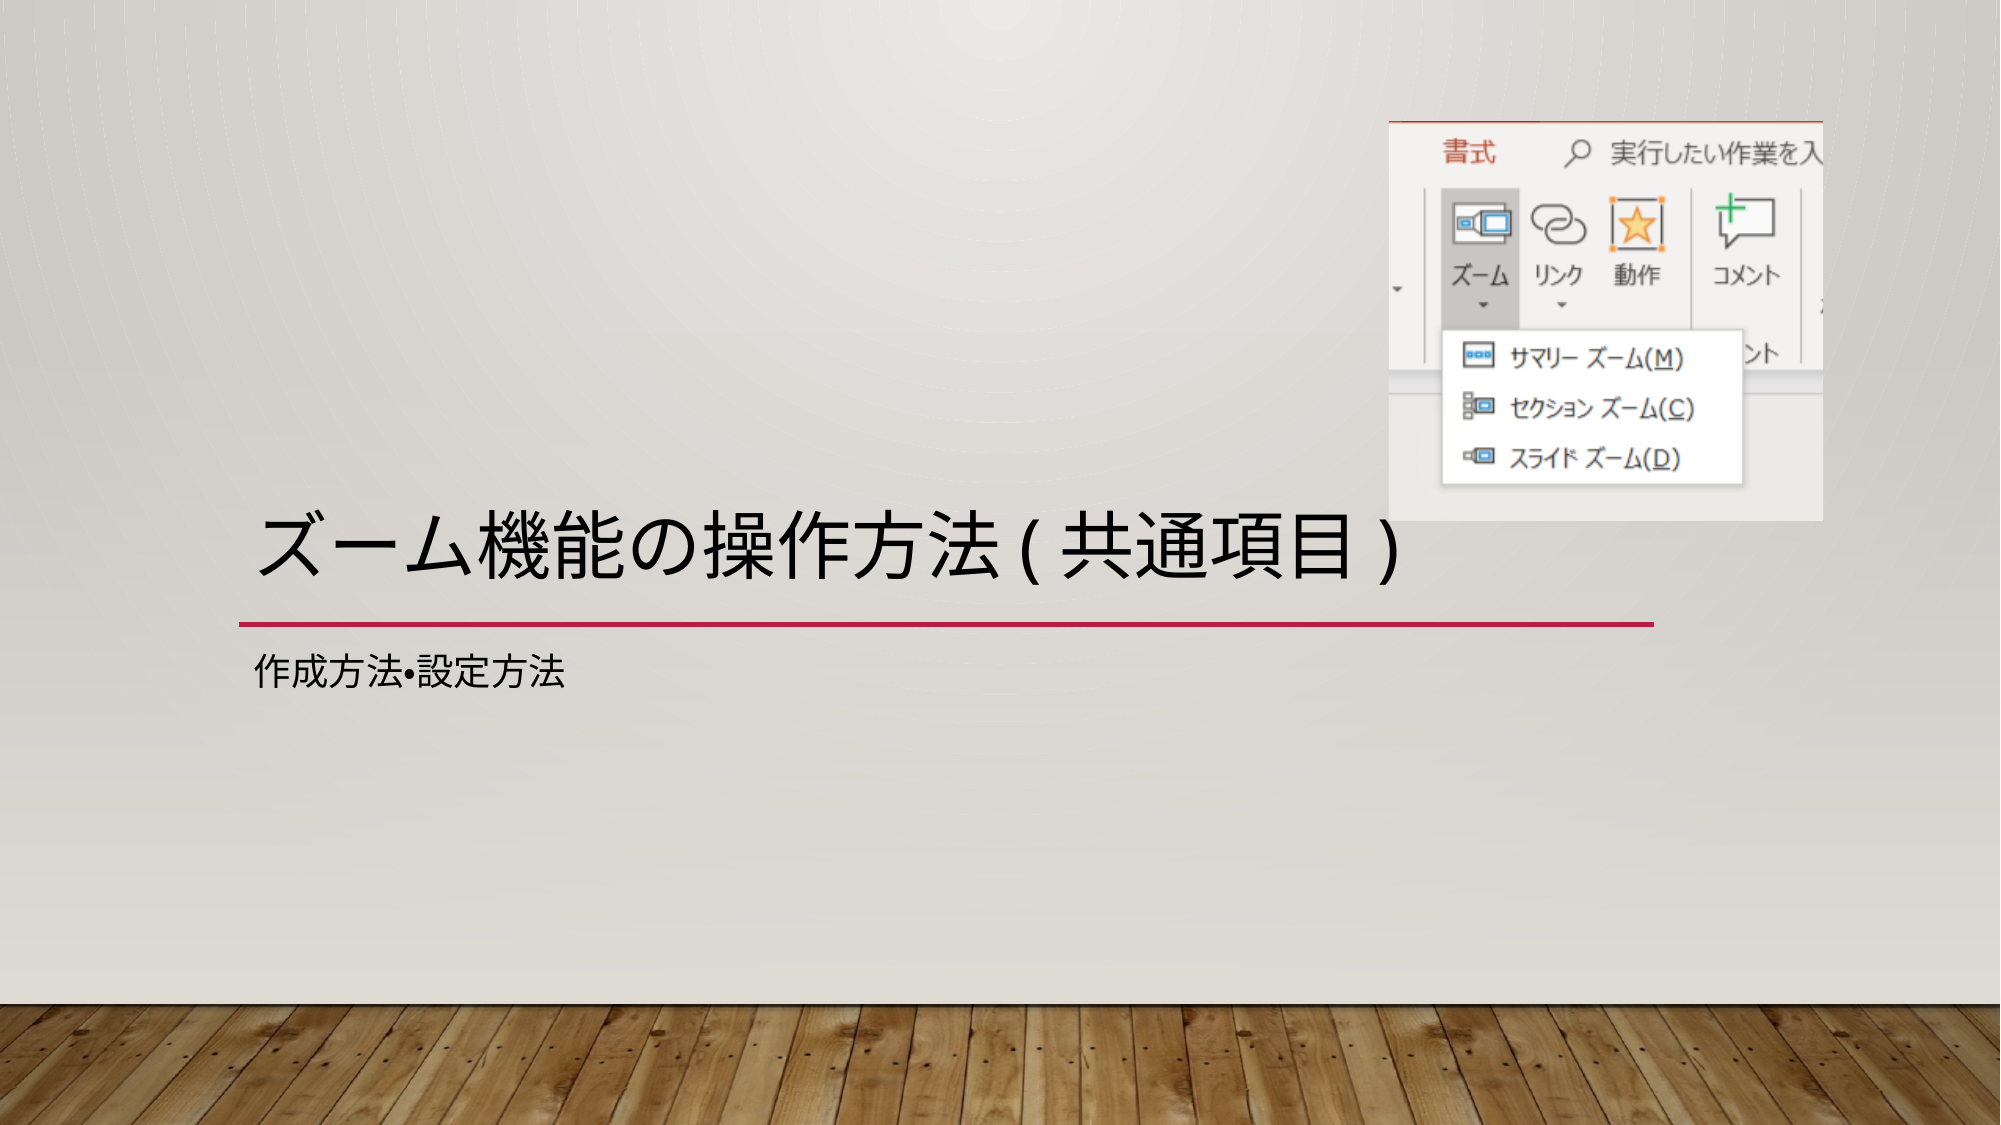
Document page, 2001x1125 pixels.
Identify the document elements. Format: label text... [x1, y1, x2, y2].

picture [1388, 121, 1824, 522]
title ズーム機能の操作方法(共通項目) [238, 288, 1657, 598]
list 作成方法・設定方法 [238, 624, 1655, 791]
picture [0, 1004, 2000, 1125]
